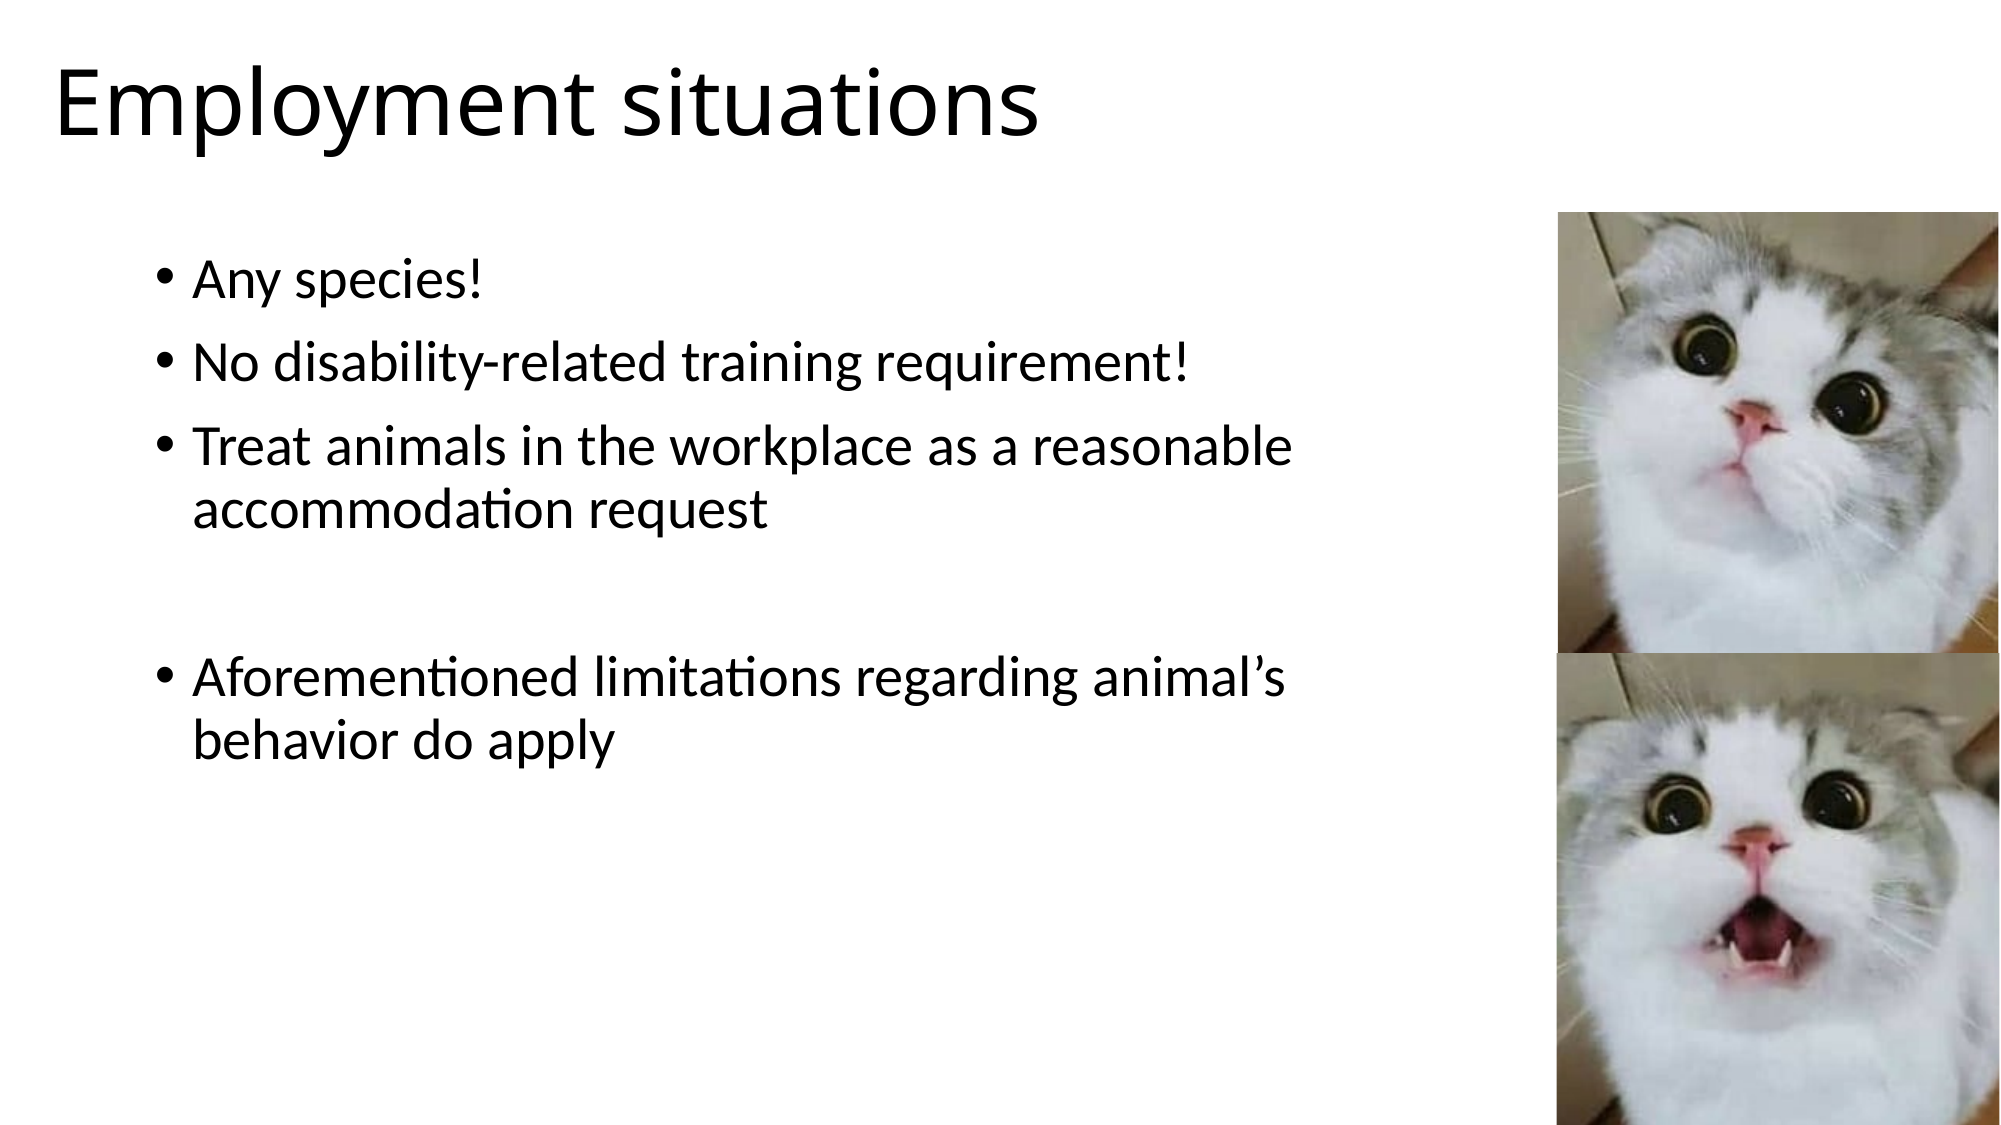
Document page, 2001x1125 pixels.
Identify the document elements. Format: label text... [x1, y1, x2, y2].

title Employment situations [37, 0, 1863, 212]
picture [1556, 212, 2000, 1125]
list Any species! No disability-related training requirement! Treat animals in the workplace as a reasonable accommodation request Aforementioned limitations regarding animal’s behavior do apply [139, 240, 1387, 1078]
